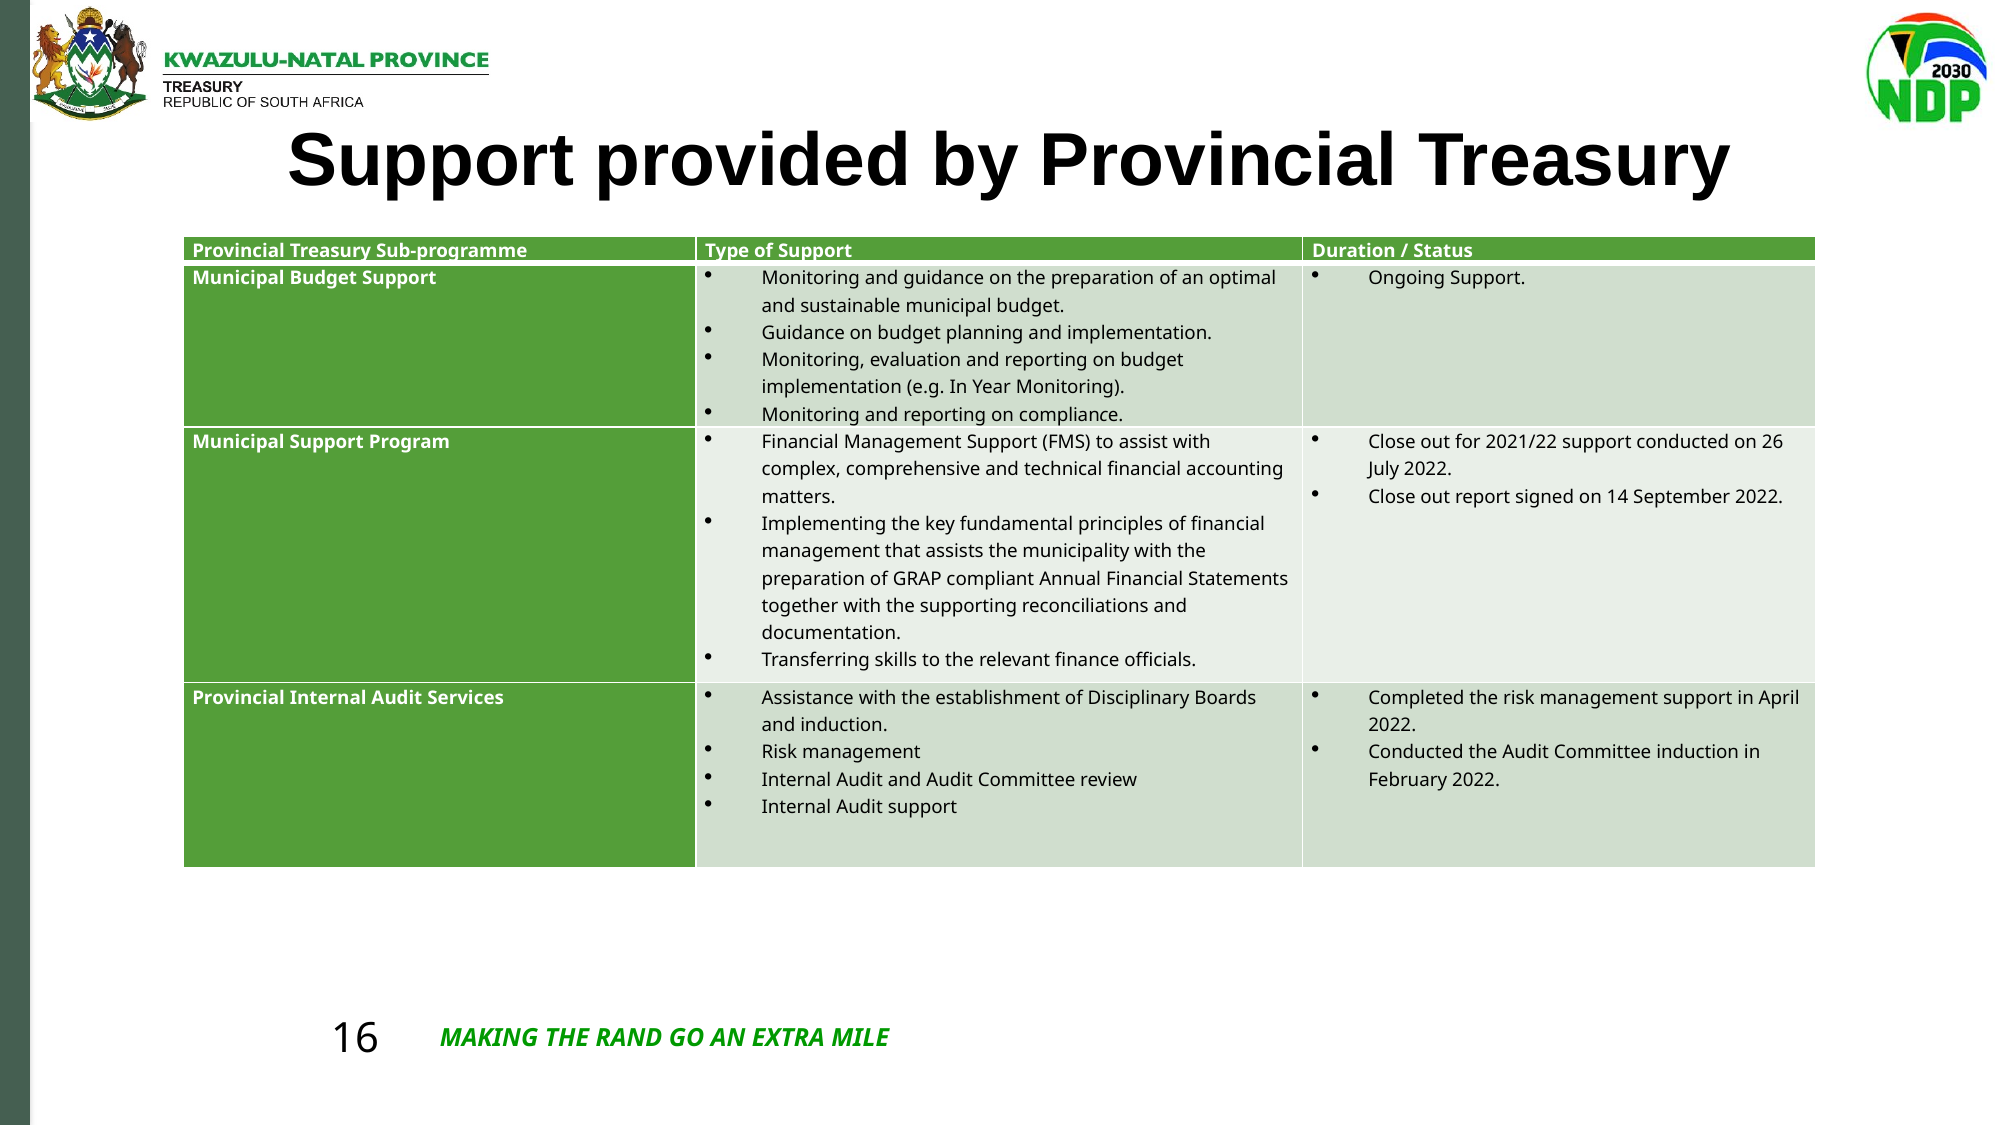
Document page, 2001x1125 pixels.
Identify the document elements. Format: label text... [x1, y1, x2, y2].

slide_number 16 [266, 1009, 395, 1070]
table_cell Municipal Support Program [184, 428, 695, 682]
footer MAKING THE RAND GO AN EXTRA MILE [424, 1006, 1675, 1067]
table_header Type of Support [697, 237, 1302, 260]
table_cell Close out for 2021/22 support conducted on 26 July 2022. Close out report signed on 14 September 2022. [1303, 428, 1815, 682]
table_cell Completed the risk management support in April 2022. Conducted the Audit Committee induction in February 2022. [1303, 683, 1815, 867]
table_cell Provincial Internal Audit Services [184, 683, 695, 867]
table_cell Monitoring and guidance on the preparation of an optimal and sustainable municipal budget. Guidance on budget planning and implementation. Monitoring, evaluation and reporting on budget implementation (e.g. In Year Monitoring). Monitoring and reporting on compliance. [697, 266, 1302, 426]
table_header Provincial Treasury Sub-programme [184, 237, 695, 260]
table_cell Ongoing Support. [1303, 266, 1815, 426]
table_cell Financial Management Support (FMS) to assist with complex, comprehensive and technical financial accounting matters. Implementing the key fundamental principles of financial management that assists the municipality with the preparation of GRAP compliant Annual Financial Statements together with the supporting reconciliations and documentation. Transferring skills to the relevant finance officials. [697, 428, 1302, 682]
table_cell Municipal Budget Support [184, 266, 695, 426]
list [153, 197, 1900, 1007]
picture [1852, 0, 1995, 132]
table_header Duration / Status [1303, 237, 1815, 260]
table_cell Assistance with the establishment of Disciplinary Boards and induction. Risk management Internal Audit and Audit Committee review Internal Audit support [697, 683, 1302, 867]
title Support provided by Provincial Treasury [225, 102, 1795, 197]
picture [30, 5, 491, 122]
